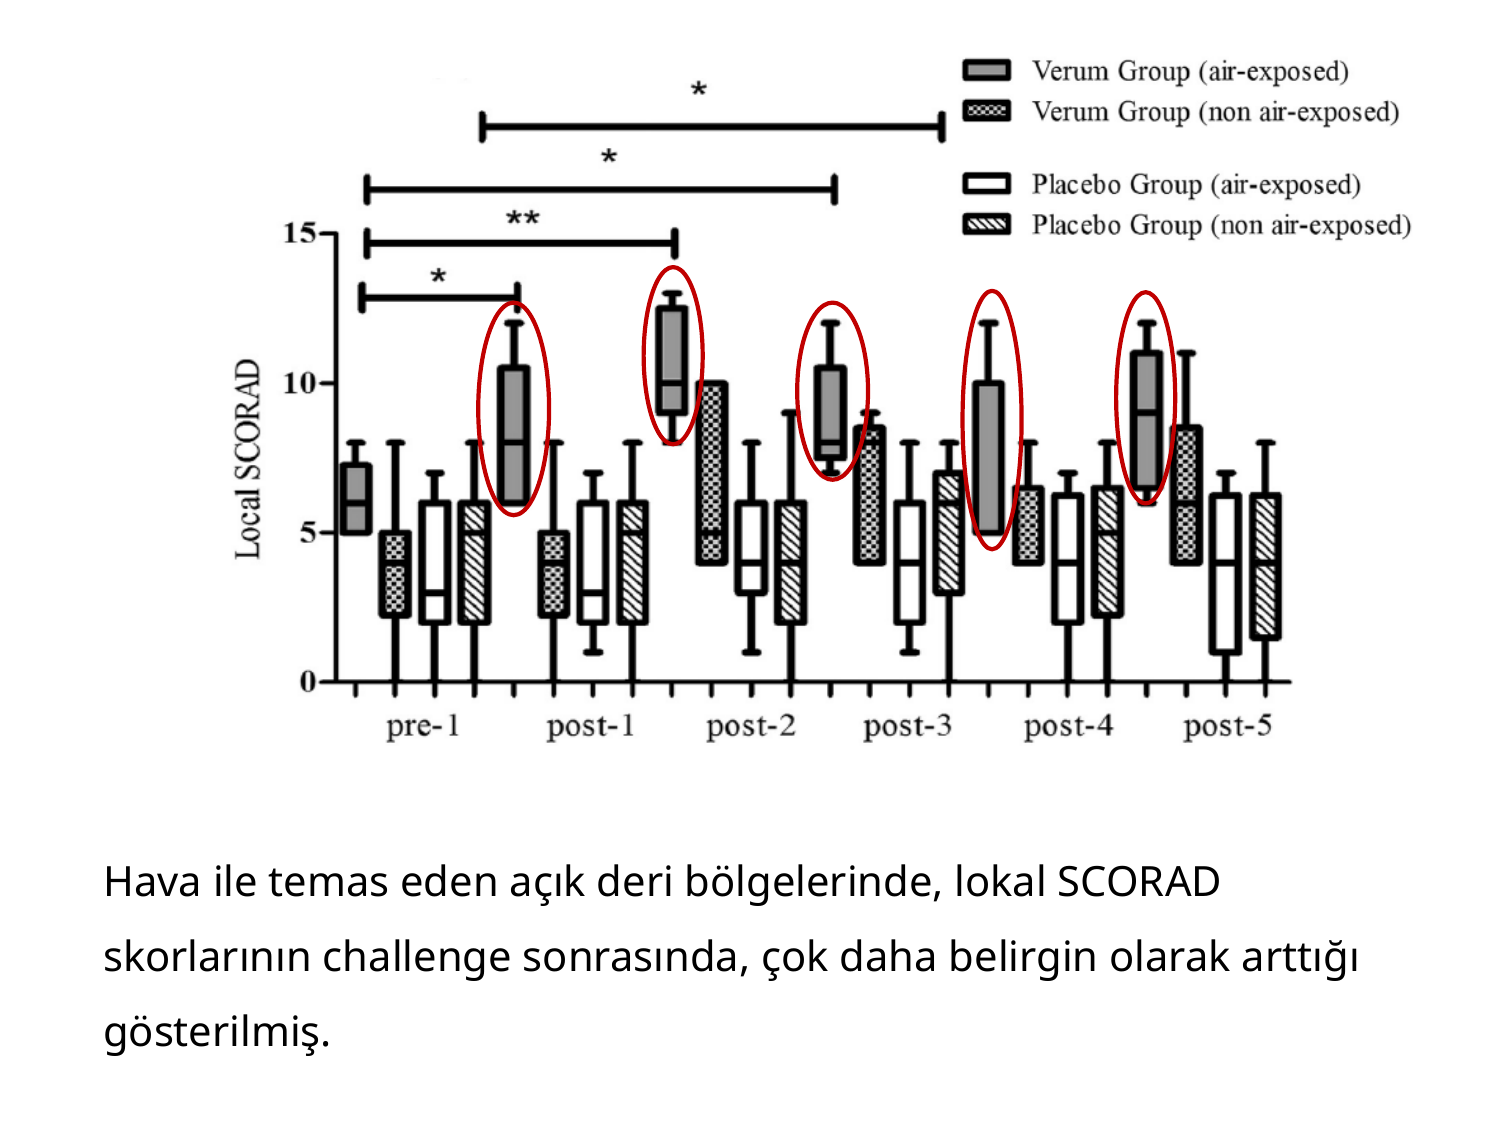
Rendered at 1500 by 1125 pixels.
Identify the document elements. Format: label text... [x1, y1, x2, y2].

text_box Hava ile temas eden açık deri bölgelerinde, lokal SCORAD skorlarının challenge sonrasında, çok daha belirgin olarak arttığı gösterilmiş. [88, 822, 1412, 1062]
picture [170, 30, 1424, 757]
